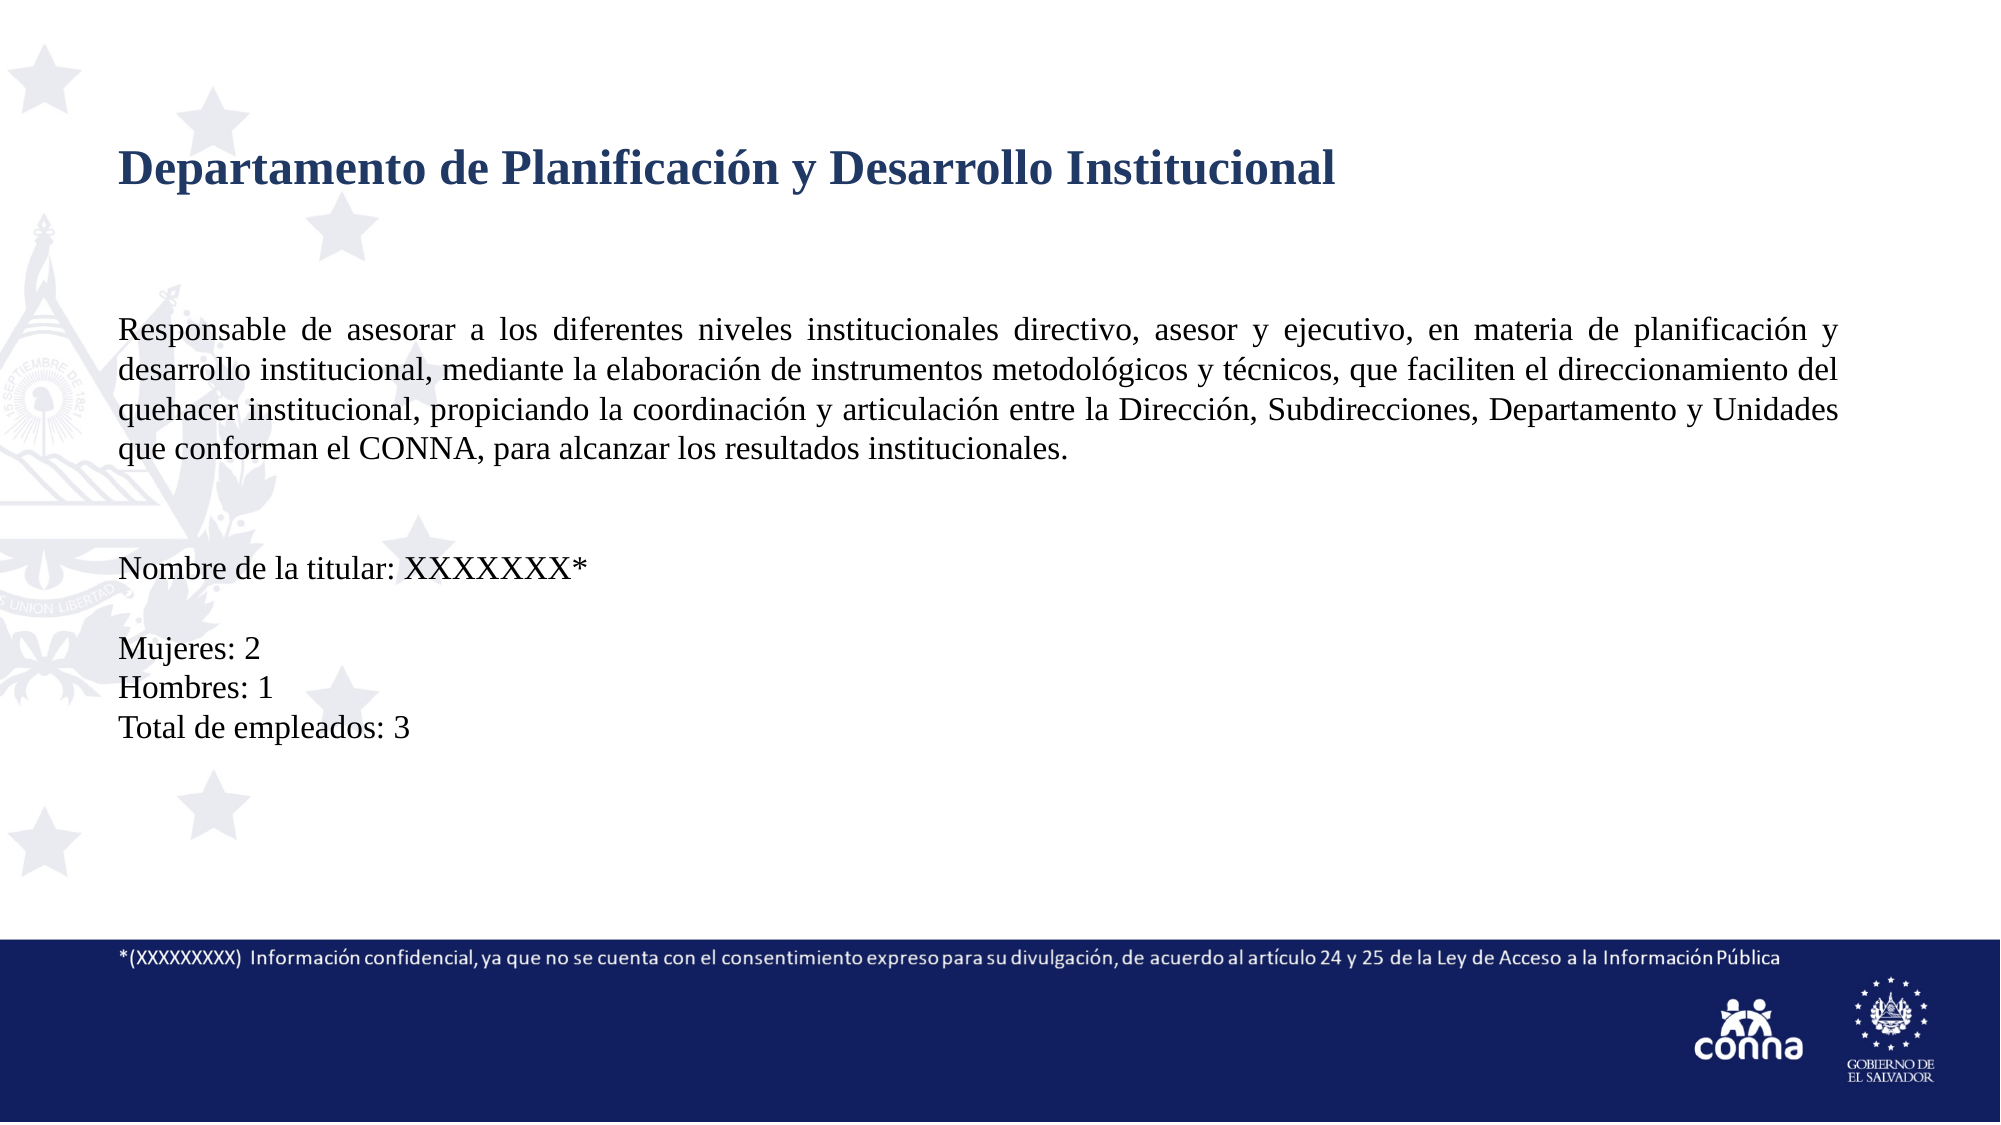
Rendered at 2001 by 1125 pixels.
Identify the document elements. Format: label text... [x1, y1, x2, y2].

title Departamento de Planificación y Desarrollo Institucional [103, 59, 1858, 278]
list Responsable de asesorar a los diferentes niveles institucionales directivo, asesor y ejecutivo, en materia de planificación y desarrollo institucional, mediante la elaboración de instrumentos metodológicos y técnicos, que faciliten el direccionamiento del quehacer institucional, propiciando la coordinación y articulación entre la Dirección, Subdirecciones, Departamento y Unidades que conforman el CONNA, para alcanzar los resultados institucionales. Nombre de la titular: XXXXXXX* Mujeres: 2 Hombres: 1 Total de empleados: 3 [103, 299, 1858, 1014]
picture [0, 0, 2000, 1122]
